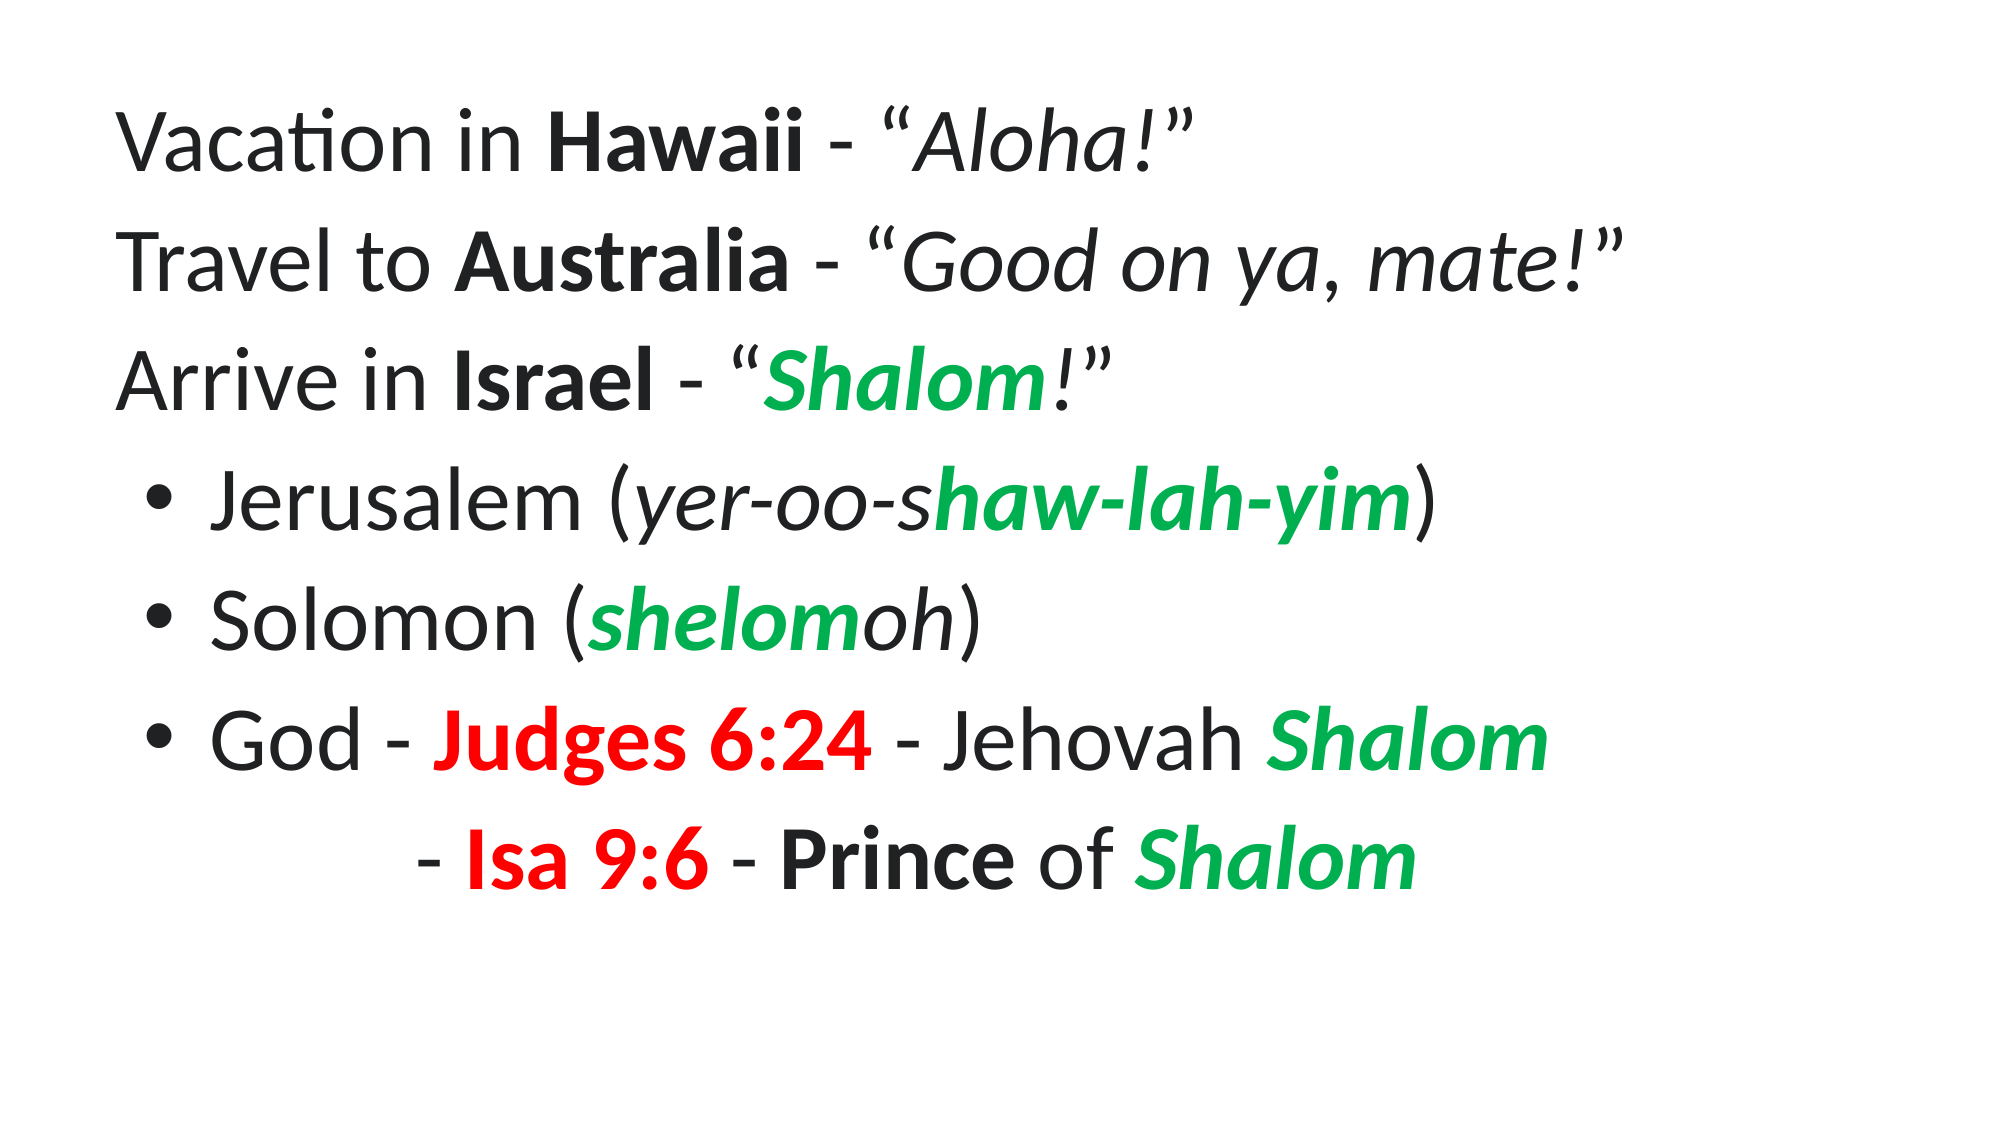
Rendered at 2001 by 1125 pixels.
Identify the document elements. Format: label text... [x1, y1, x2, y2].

subtitle Vacation in Hawaii - “Aloha!” Travel to Australia - “Good on ya, mate!” Arrive in Israel - “Shalom!” Jerusalem (yer-oo-shaw-lah-yim) Solomon (shelomoh) God - Judges 6:24 - Jehovah Shalom - Isa 9:6 - Prince of Shalom [100, 84, 1899, 1040]
